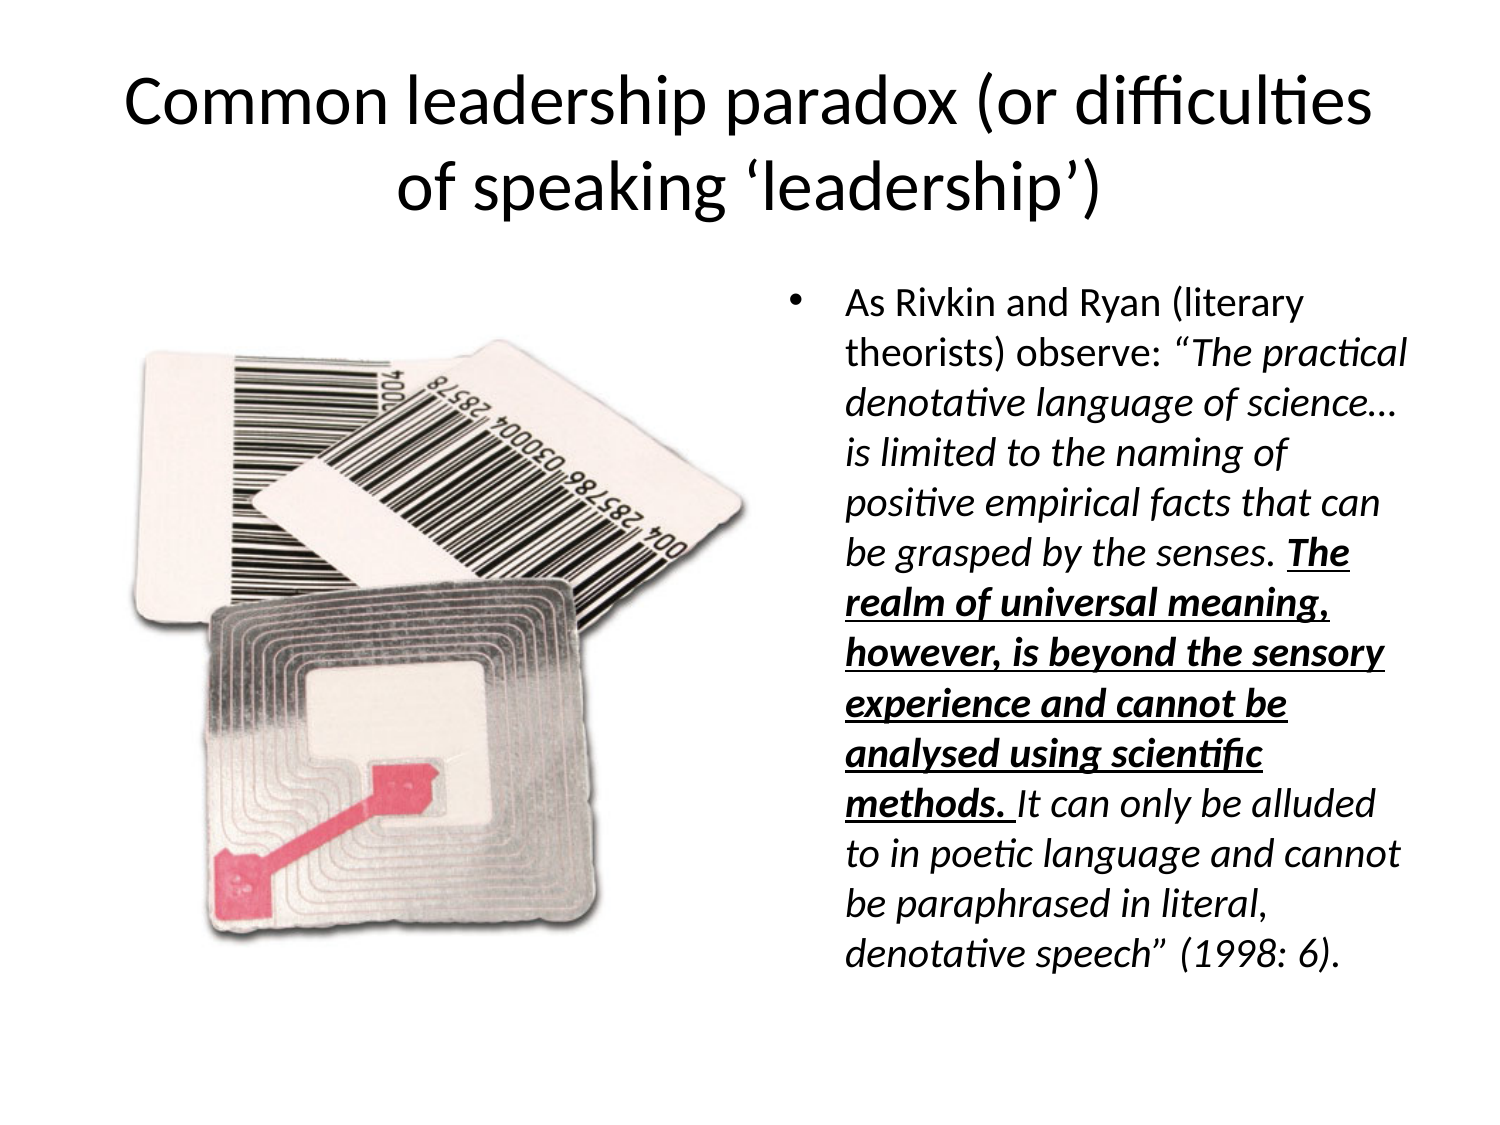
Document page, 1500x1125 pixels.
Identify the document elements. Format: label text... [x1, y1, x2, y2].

list As Rivkin and Ryan (literary theorists) observe: “The practical denotative language of science… is limited to the naming of positive empirical facts that can be grasped by the senses. The realm of universal meaning, however, is beyond the sensory experience and cannot be analysed using scientific methods. It can only be alluded to in poetic language and cannot be paraphrased in literal, denotative speech” (1998: 6). [773, 267, 1437, 1010]
title Common leadership paradox (or difficulties of speaking ‘leadership’) [75, 45, 1425, 233]
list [100, 290, 763, 977]
